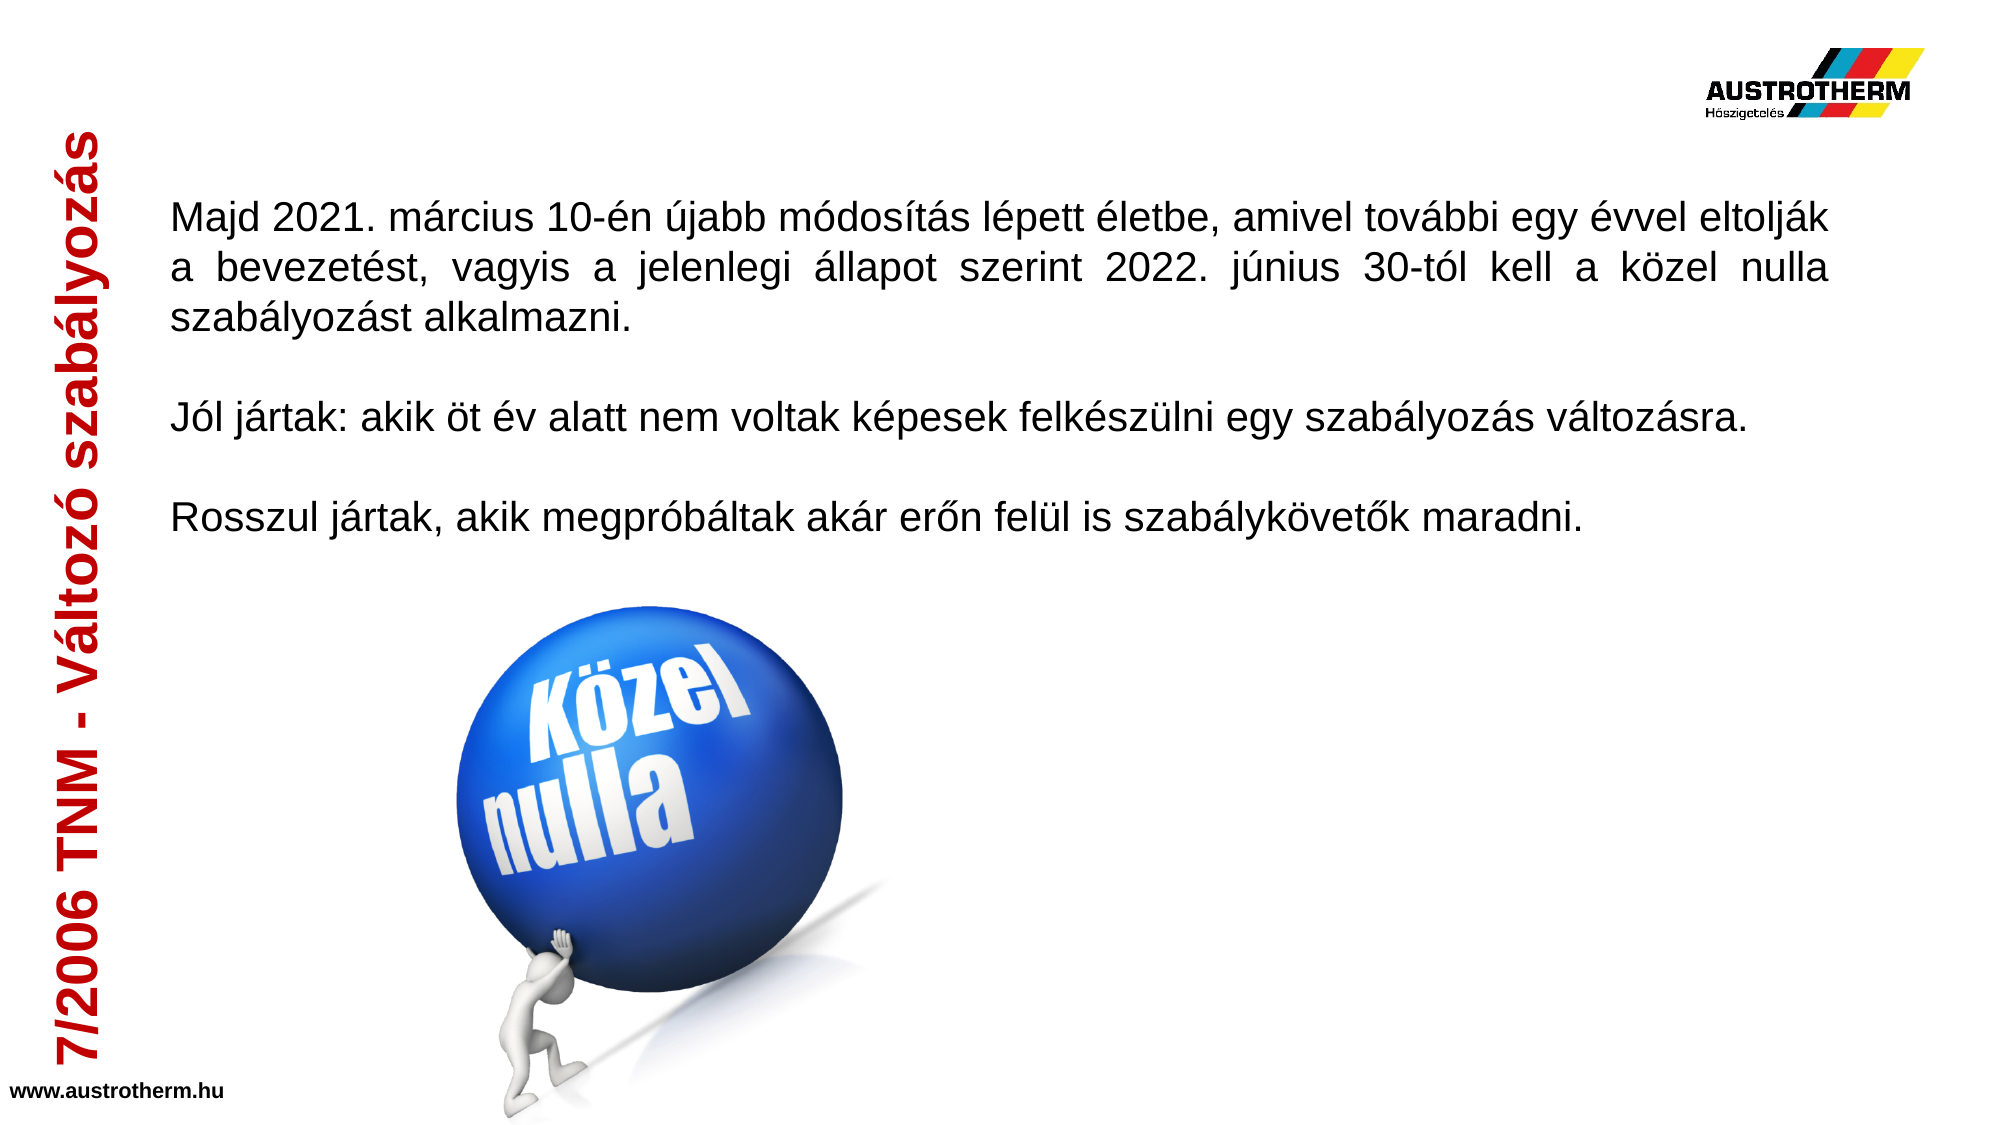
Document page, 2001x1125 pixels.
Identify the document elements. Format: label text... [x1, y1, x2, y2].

text_box 7/2006 TNM - Változó szabályozás [31, 78, 106, 1083]
picture [373, 601, 903, 1125]
text_box Majd 2021. március 10-én újabb módosítás lépett életbe, amivel további egy évvel eltolják a bevezetést, vagyis a jelenlegi állapot szerint 2022. június 30-tól kell a közel nulla szabályozást alkalmazni. Jól jártak: akik öt év alatt nem voltak képesek felkészülni egy szabályozás változásra. Rosszul jártak, akik megpróbáltak akár erőn felül is szabálykövetők maradni. [155, 182, 1845, 547]
picture [1706, 48, 1925, 120]
